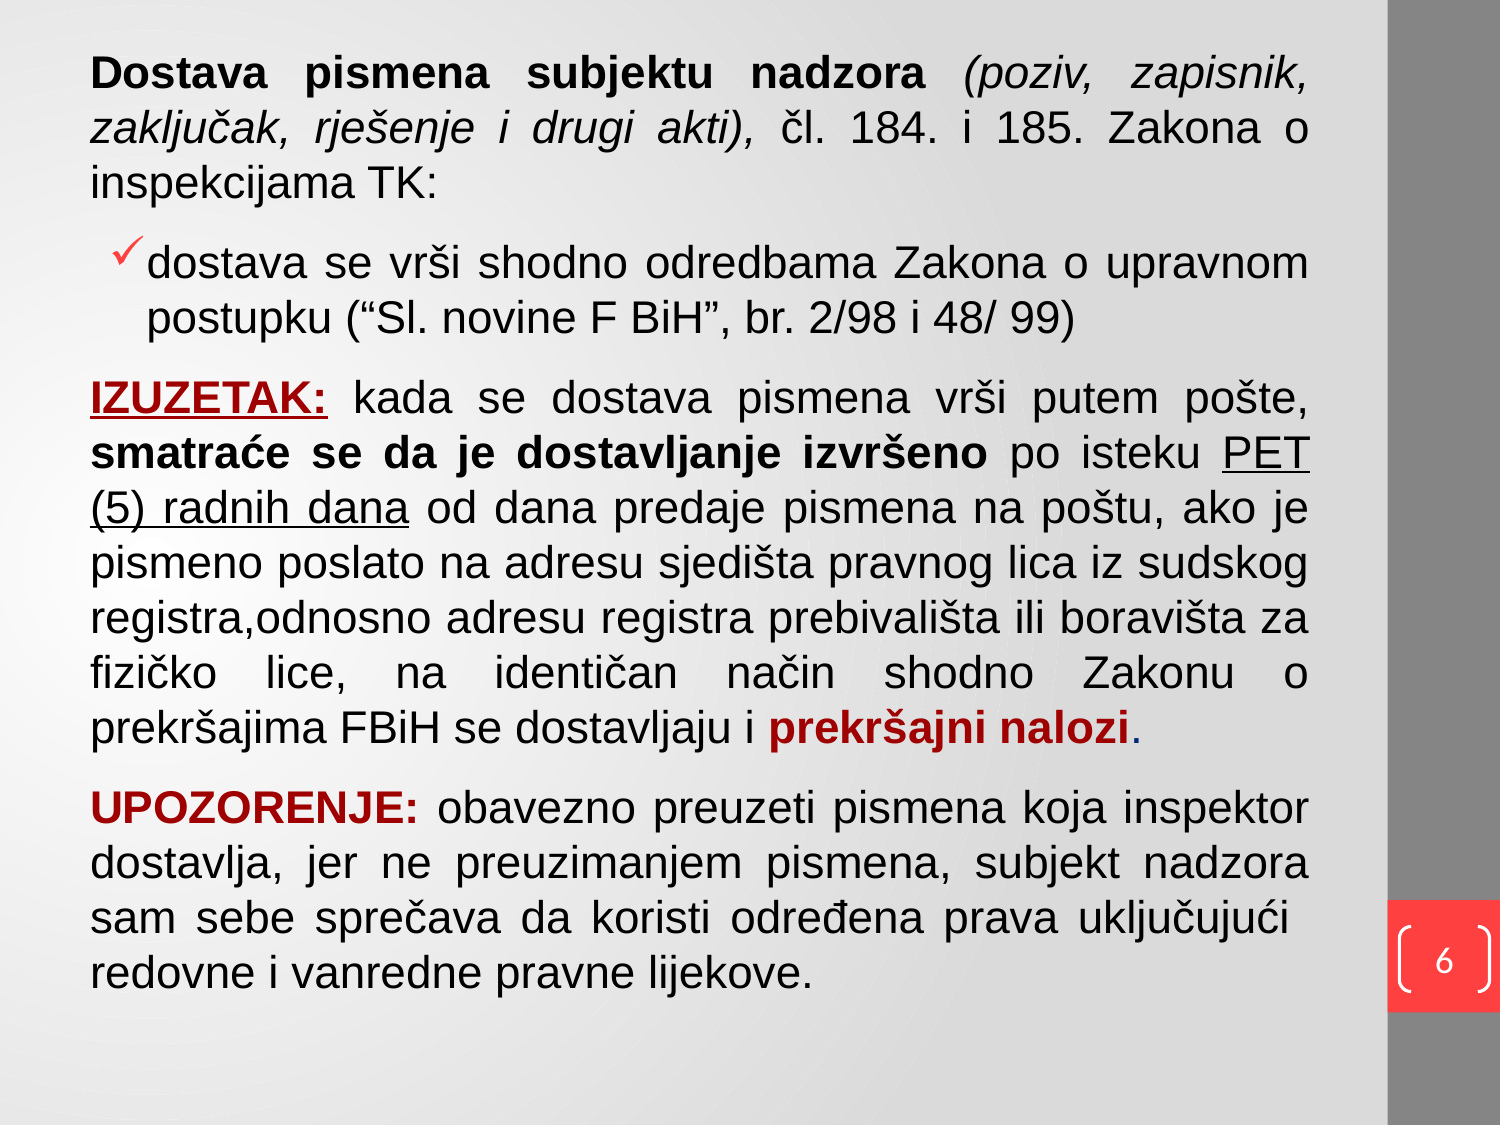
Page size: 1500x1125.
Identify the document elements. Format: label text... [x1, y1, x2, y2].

slide_number 6 [1397, 924, 1492, 994]
list Dostava pismena subjektu nadzora (poziv, zapisnik, zaključak, rješenje i drugi akti), čl. 184. i 185. Zakona o inspekcijama TK: dostava se vrši shodno odredbama Zakona o upravnom postupku (“Sl. novine F BiH”, br. 2/98 i 48/ 99) IZUZETAK: kada se dostava pismena vrši putem pošte, smatraće se da je dostavljanje izvršeno po isteku PET (5) radnih dana od dana predaje pismena na poštu, ako je pismeno poslato na adresu sjedišta pravnog lica iz sudskog registra,odnosno adresu registra prebivališta ili boravišta za fizičko lice, na identičan način shodno Zakonu o prekršajima FBiH se dostavljaju i prekršajni nalozi. UPOZORENJE: obavezno preuzeti pismena koja inspektor dostavlja, jer ne preuzimanjem pismena, subjekt nadzora sam sebe sprečava da koristi određena prava uključujući redovne i vanredne pravne lijekove. [75, 35, 1325, 1050]
